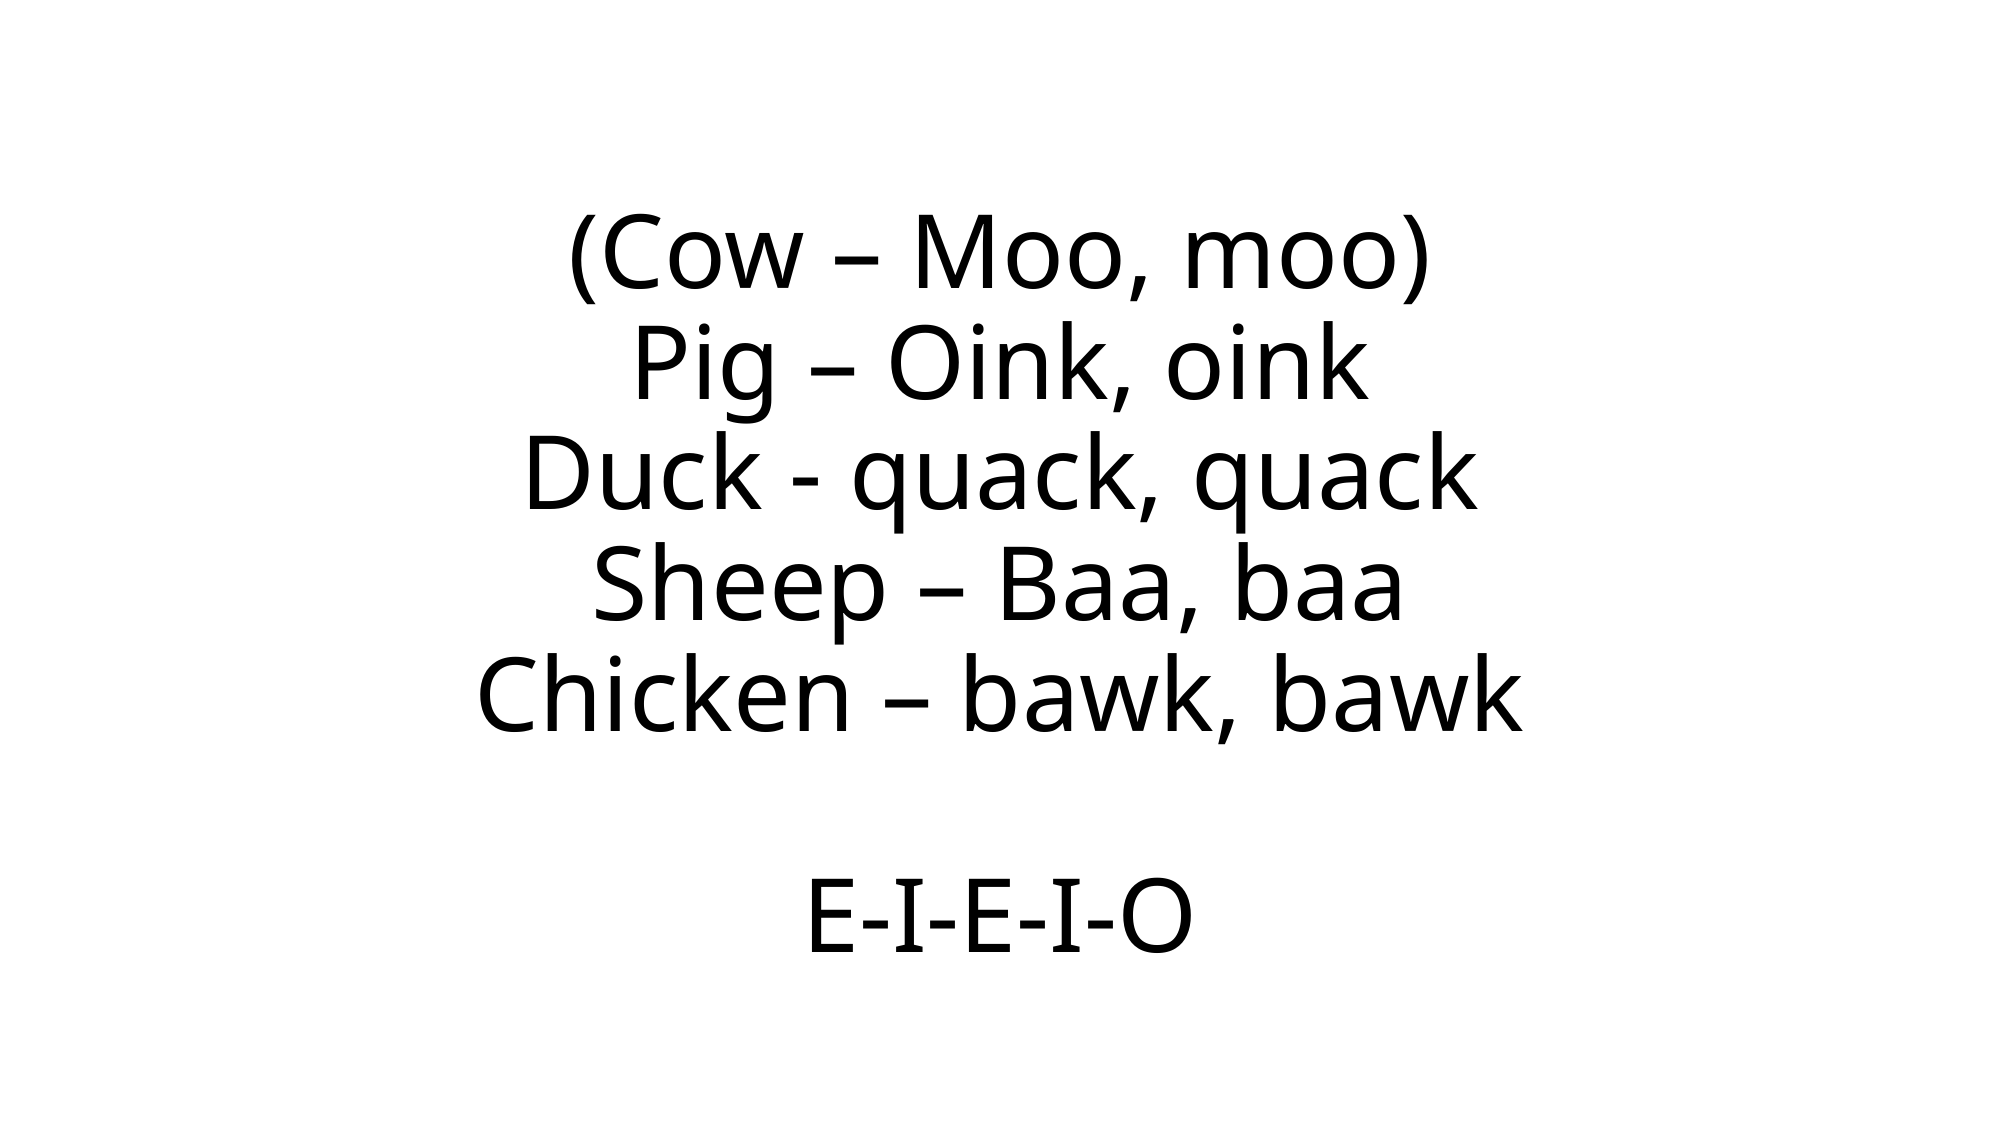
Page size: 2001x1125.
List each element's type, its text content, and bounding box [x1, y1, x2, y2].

title (Cow – Moo, moo) Pig – Oink, oink Duck - quack, quack Sheep – Baa, baa Chicken – bawk, bawk E-I-E-I-O [249, 184, 1750, 982]
